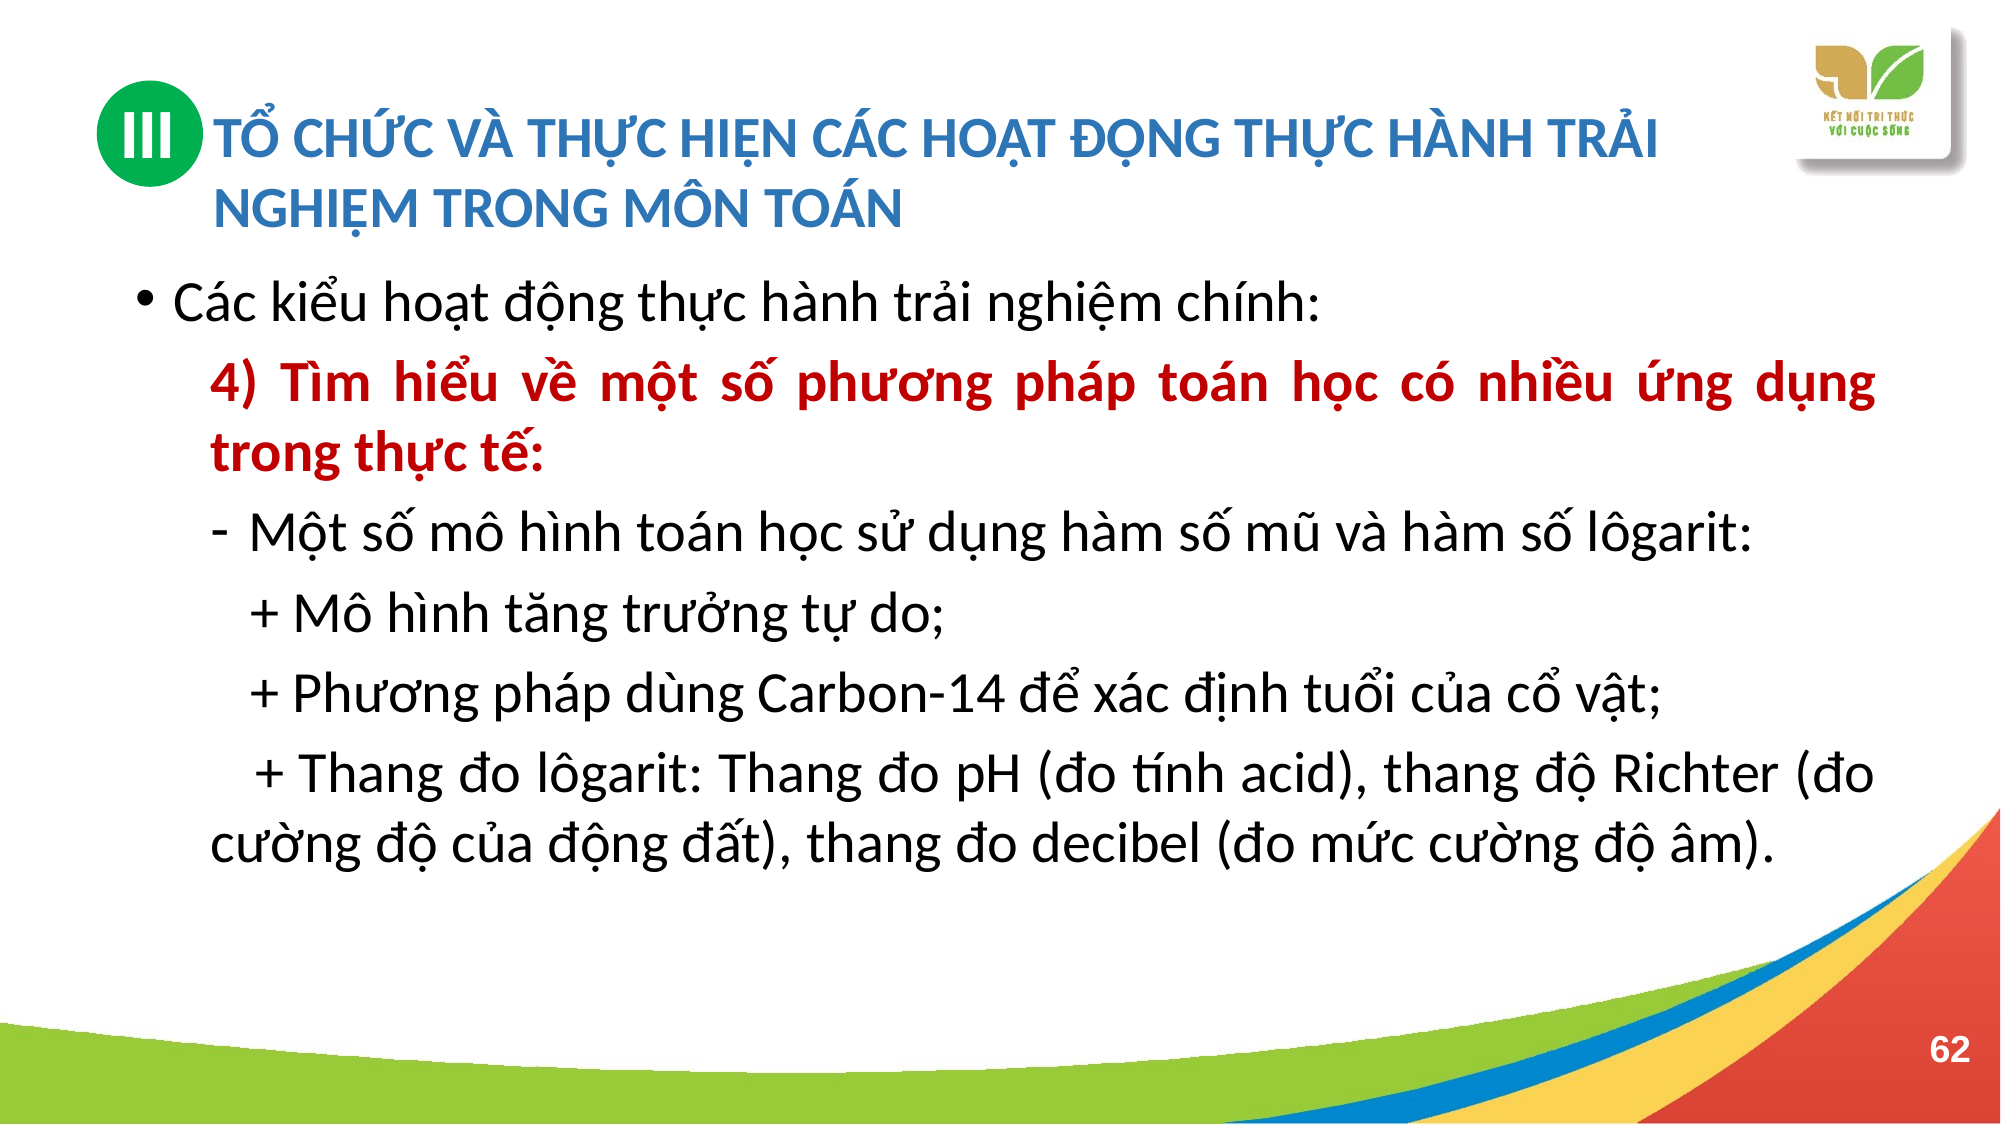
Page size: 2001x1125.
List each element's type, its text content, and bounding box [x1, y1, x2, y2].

text_box TỔ CHỨC VÀ THỰC HIỆN CÁC HOẠT ĐỘNG THỰC HÀNH TRẢI NGHIỆM TRONG MÔN TOÁN [198, 91, 1778, 247]
picture [0, 0, 2001, 1125]
text_box Các kiểu hoạt động thực hành trải nghiệm chính: 4) Tìm hiểu về một số phương pháp toán học có nhiều ứng dụng trong thực tế: Một số mô hình toán học sử dụng hàm số mũ và hàm số lôgarit: + Mô hình tăng trưởng tự do; + Phương pháp dùng Carbon-14 để xác định tuổi của cổ vật; + Thang đo lôgarit: Thang đo pH (đo tính acid), thang độ Richter (đo cường độ của động đất), thang đo decibel (đo mức cường độ âm). [120, 255, 1892, 1103]
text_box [96, 80, 204, 187]
